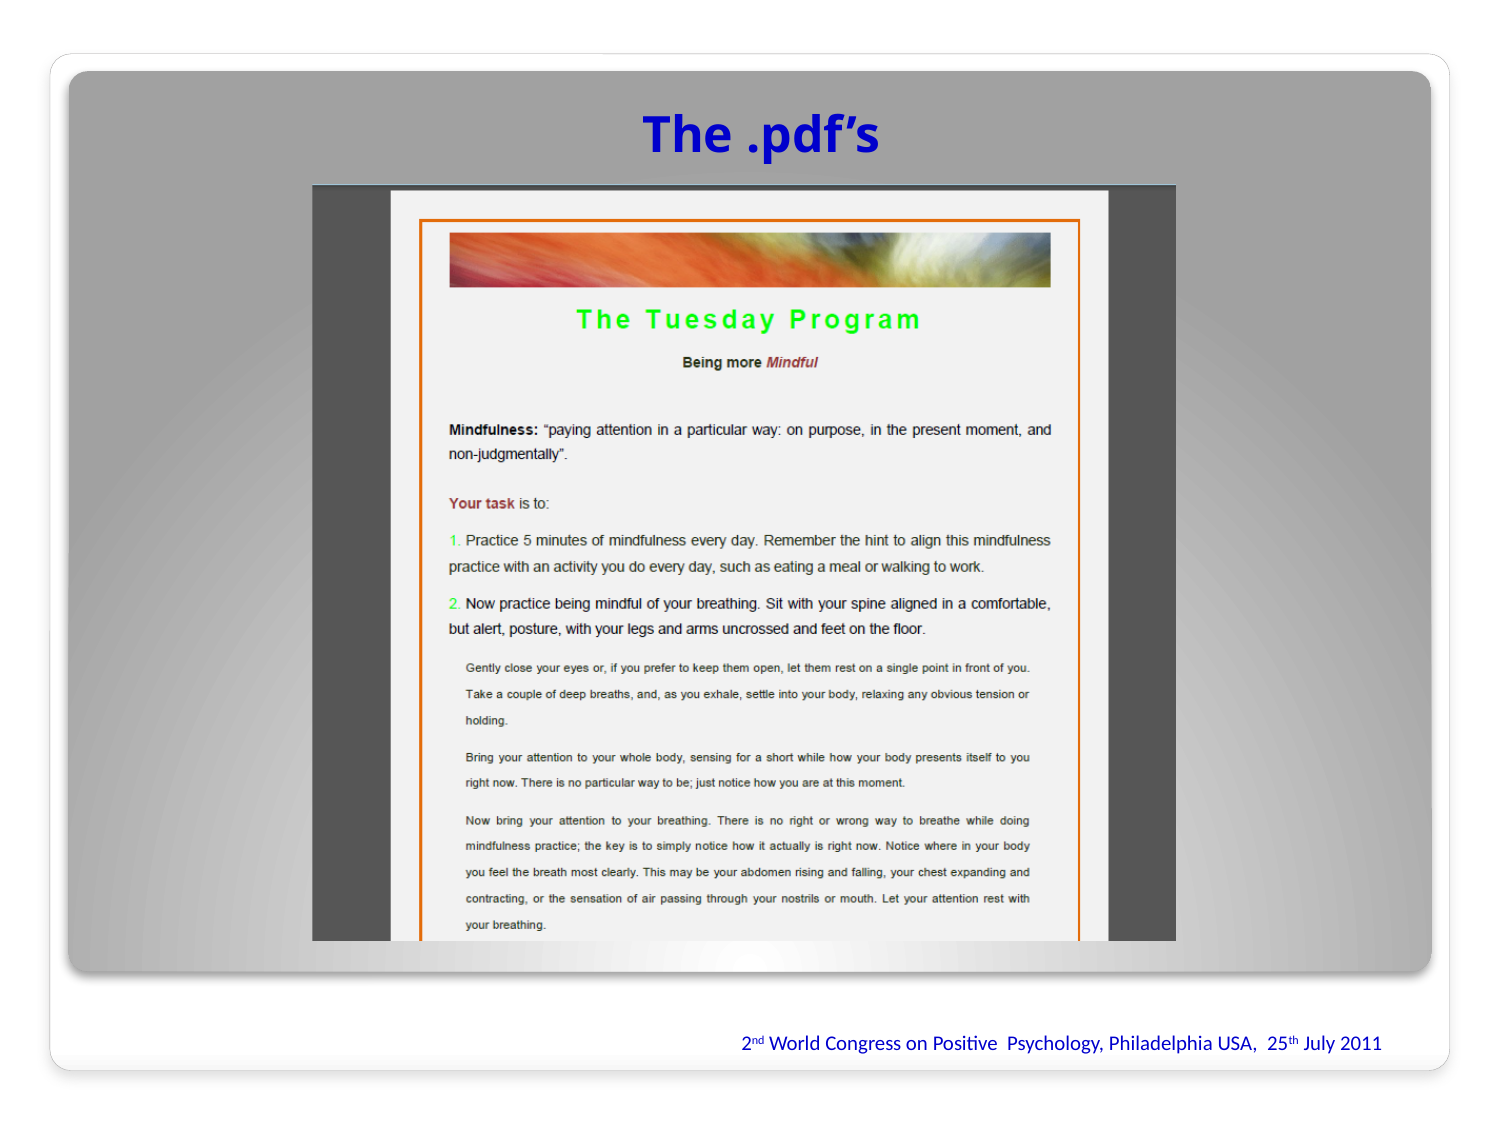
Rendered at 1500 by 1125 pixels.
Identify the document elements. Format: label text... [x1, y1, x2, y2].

picture [312, 184, 1176, 942]
text_box [76, 243, 1412, 988]
footer 2nd World Congress on Positive Psychology, Philadelphia USA, 25th July 2011 [726, 1002, 1424, 1063]
list The .pdf’s [82, 86, 1425, 197]
